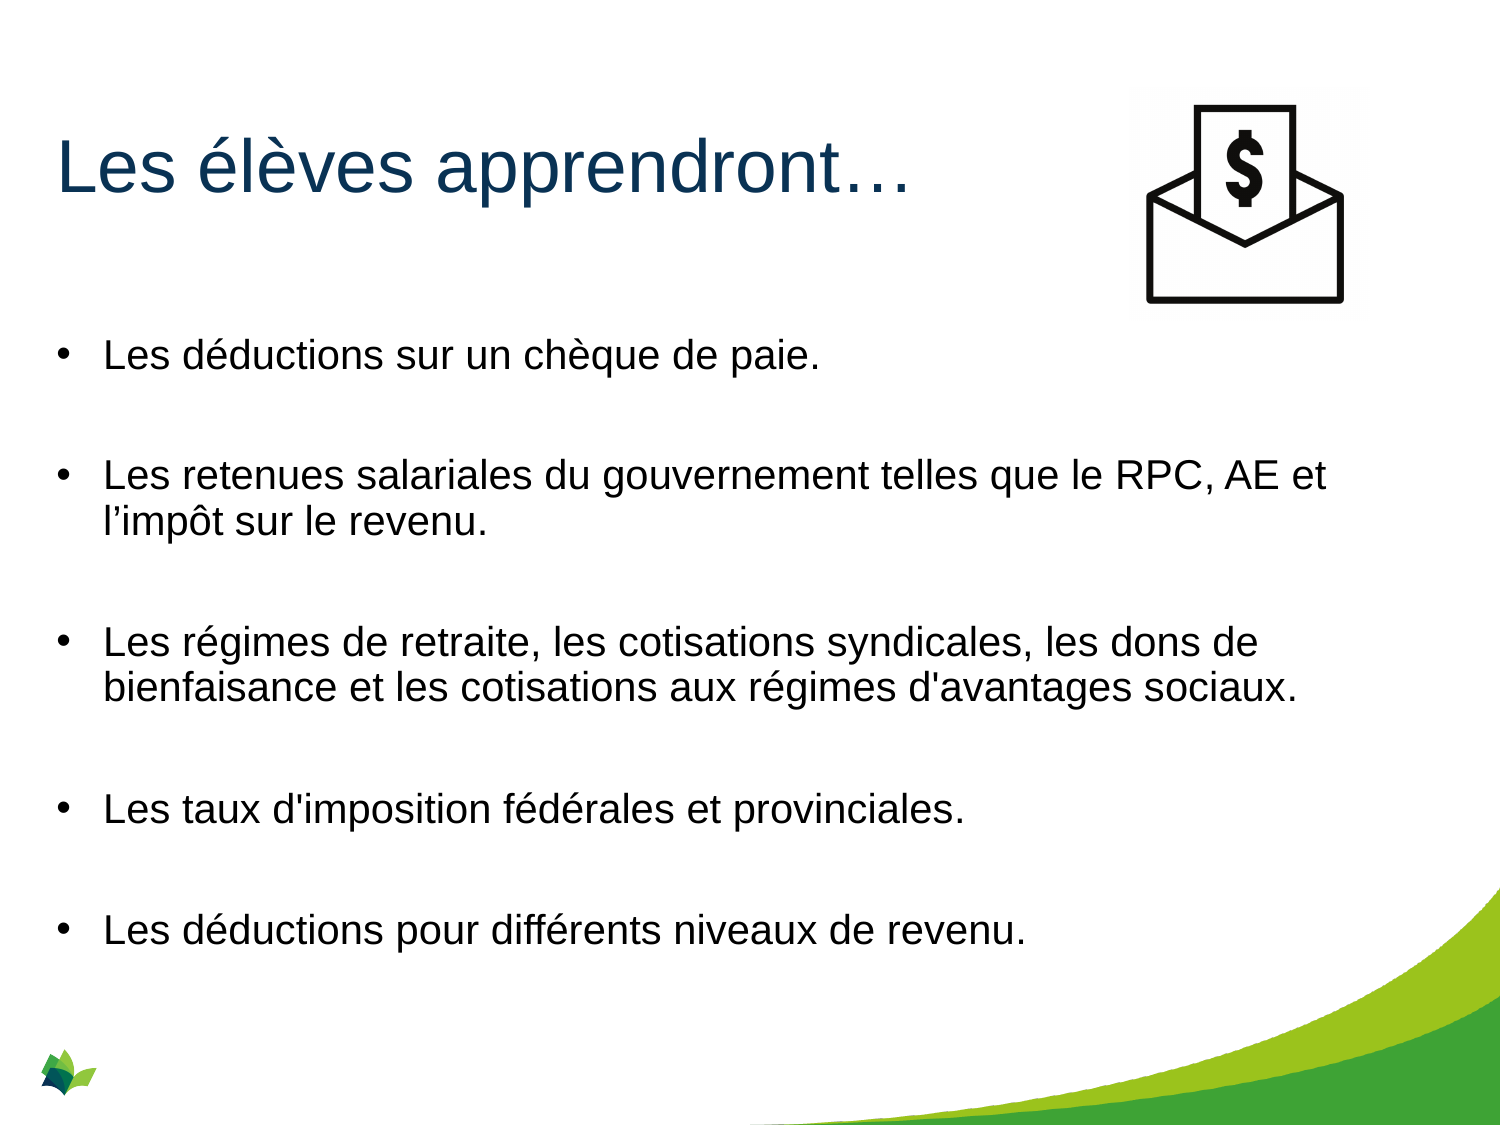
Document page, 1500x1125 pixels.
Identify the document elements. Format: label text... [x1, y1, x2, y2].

list Les déductions sur un chèque de paie. Les retenues salariales du gouvernement telles que le RPC, AE et l’impôt sur le revenu. Les régimes de retraite, les cotisations syndicales, les dons de bienfaisance et les cotisations aux régimes d'avantages sociaux. Les taux d'imposition fédérales et provinciales. Les déductions pour différents niveaux de revenu. [41, 320, 1459, 1021]
title Les élèves apprendront… [41, 59, 1459, 278]
picture [0, 87, 1500, 1125]
